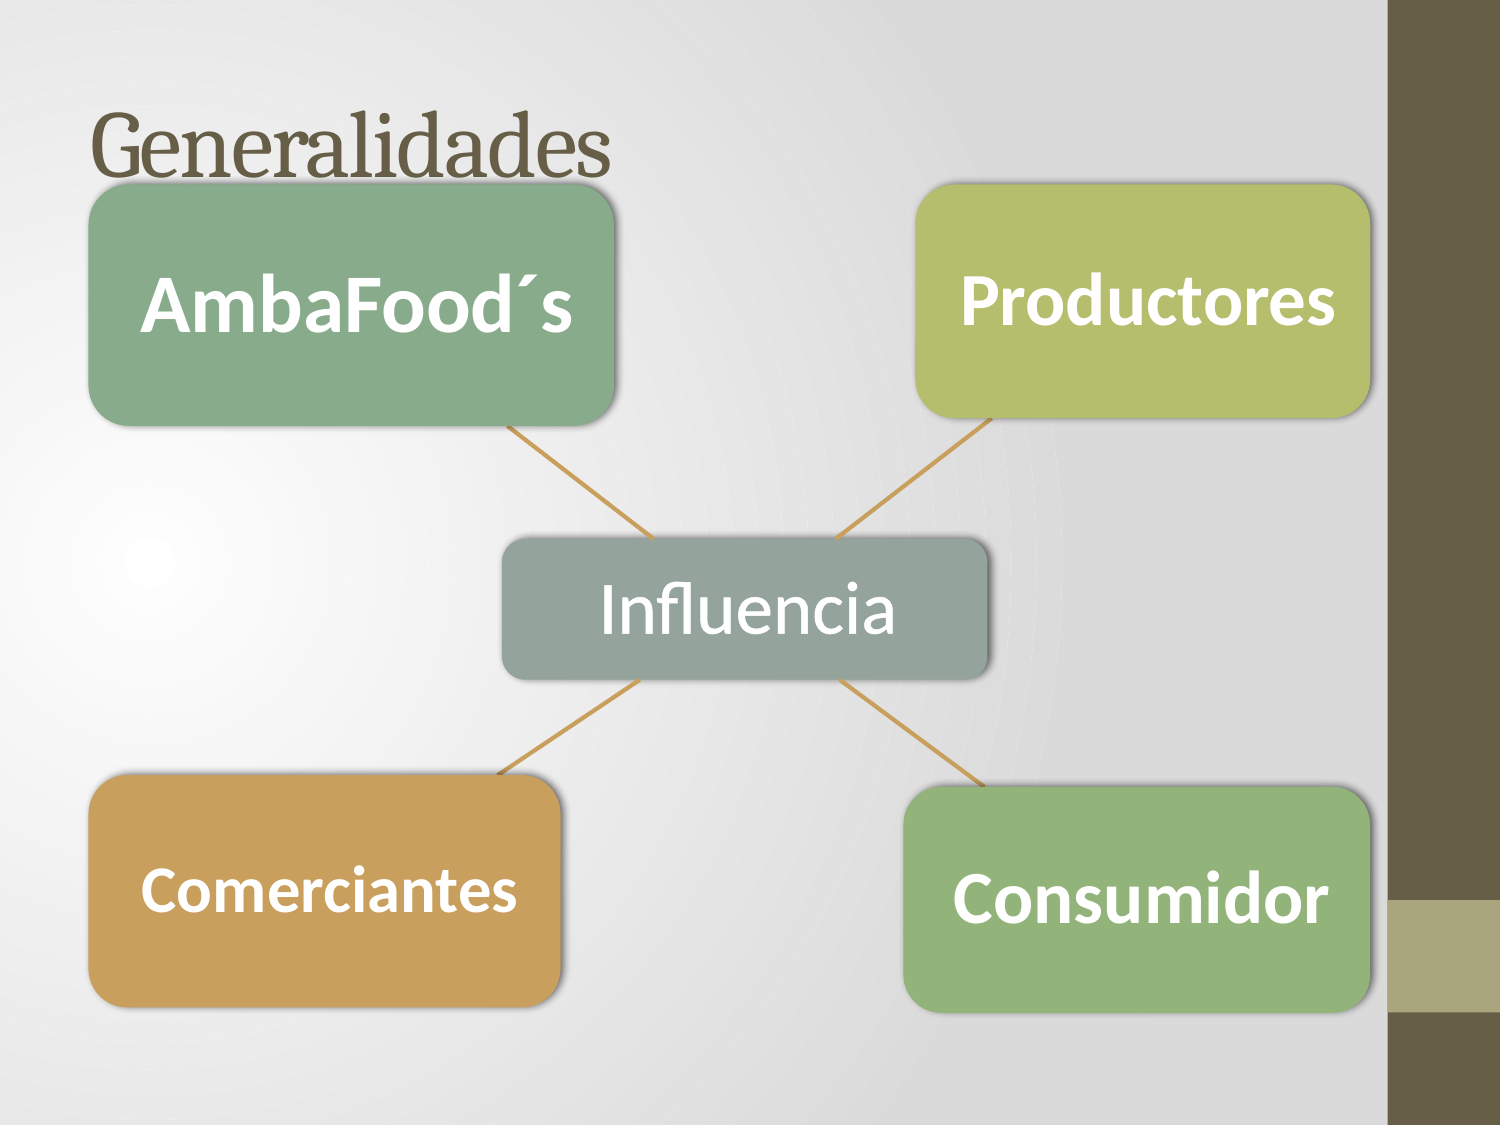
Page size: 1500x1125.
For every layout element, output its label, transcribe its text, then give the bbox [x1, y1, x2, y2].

title Generalidades [75, 45, 1325, 170]
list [76, 172, 1377, 1024]
